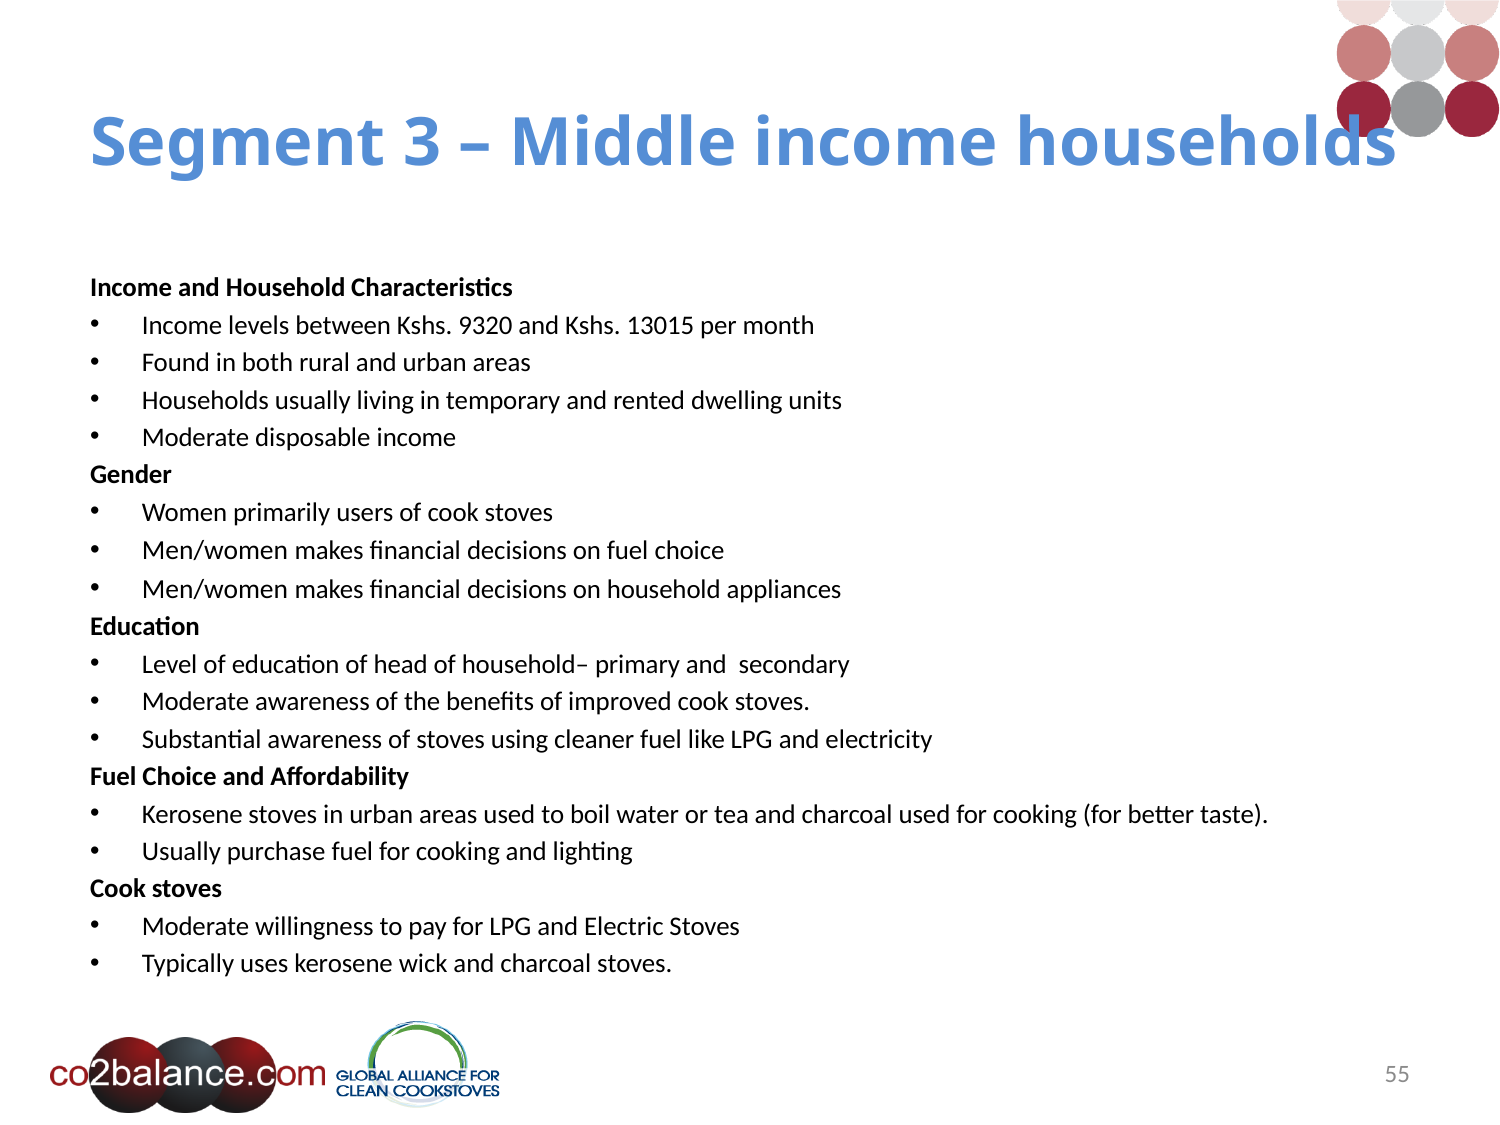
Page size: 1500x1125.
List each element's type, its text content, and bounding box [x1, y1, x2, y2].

slide_number 55 [1074, 1042, 1425, 1103]
picture [1335, 0, 1500, 138]
title Segment 3 – Middle income households [75, 45, 1425, 233]
picture [50, 1012, 550, 1125]
list Income and Household Characteristics Income levels between Kshs. 9320 and Kshs. 13015 per month Found in both rural and urban areas Households usually living in temporary and rented dwelling units Moderate disposable income Gender Women primarily users of cook stoves Men/women makes financial decisions on fuel choice Men/women makes financial decisions on household appliances Education Level of education of head of household– primary and secondary Moderate awareness of the benefits of improved cook stoves. Substantial awareness of stoves using cleaner fuel like LPG and electricity Fuel Choice and Affordability Kerosene stoves in urban areas used to boil water or tea and charcoal used for cooking (for better taste). Usually purchase fuel for cooking and lighting Cook stoves Moderate willingness to pay for LPG and Electric Stoves Typically uses kerosene wick and charcoal stoves. [75, 262, 1425, 1005]
